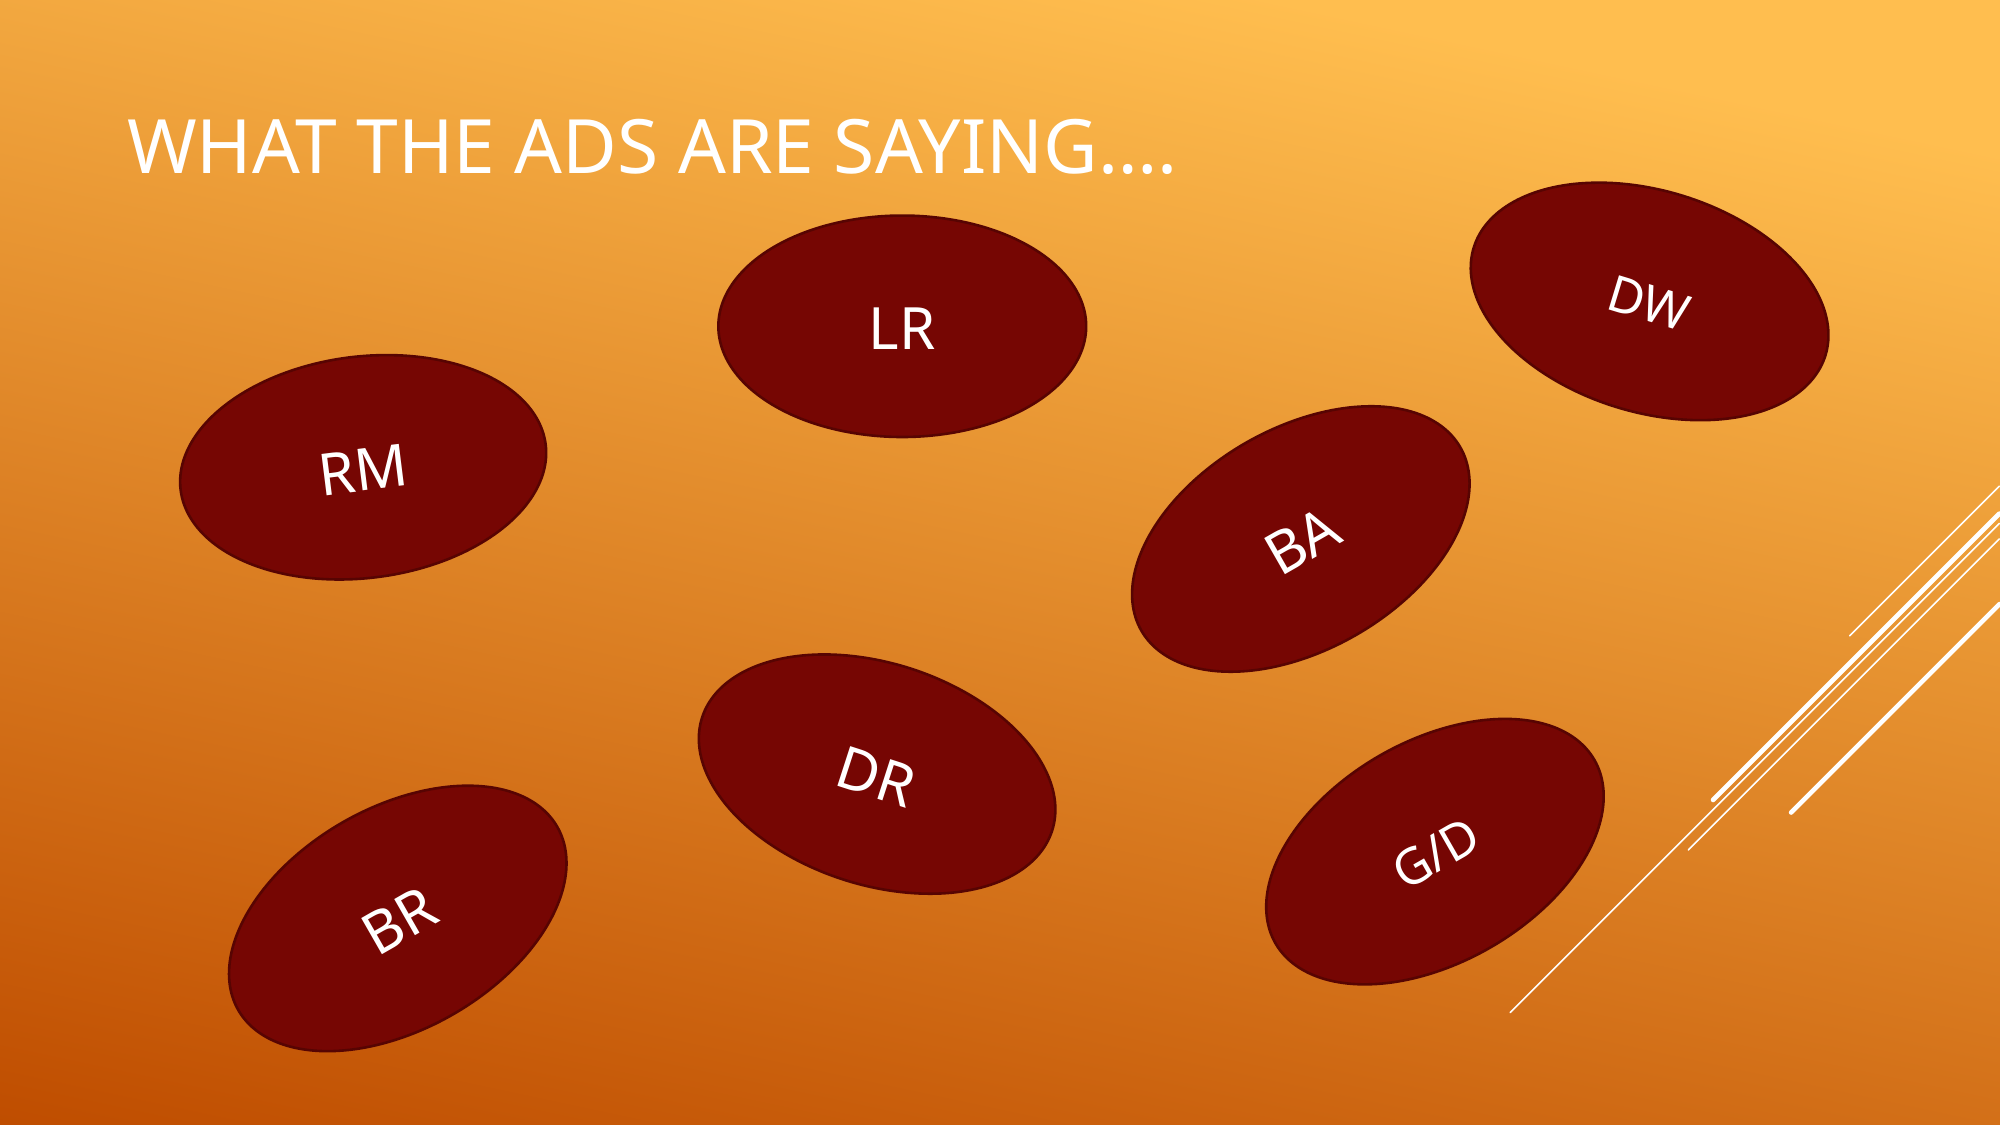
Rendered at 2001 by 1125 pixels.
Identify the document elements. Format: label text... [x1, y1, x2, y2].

title What the ads are saying…. [112, 19, 1513, 267]
text_box DW [1469, 181, 1830, 422]
text_box G/D [1264, 717, 1605, 986]
text_box DR [697, 653, 1057, 896]
text_box BA [1130, 404, 1471, 674]
text_box RM [178, 353, 548, 581]
text_box BR [227, 784, 568, 1053]
text_box LR [717, 214, 1088, 439]
